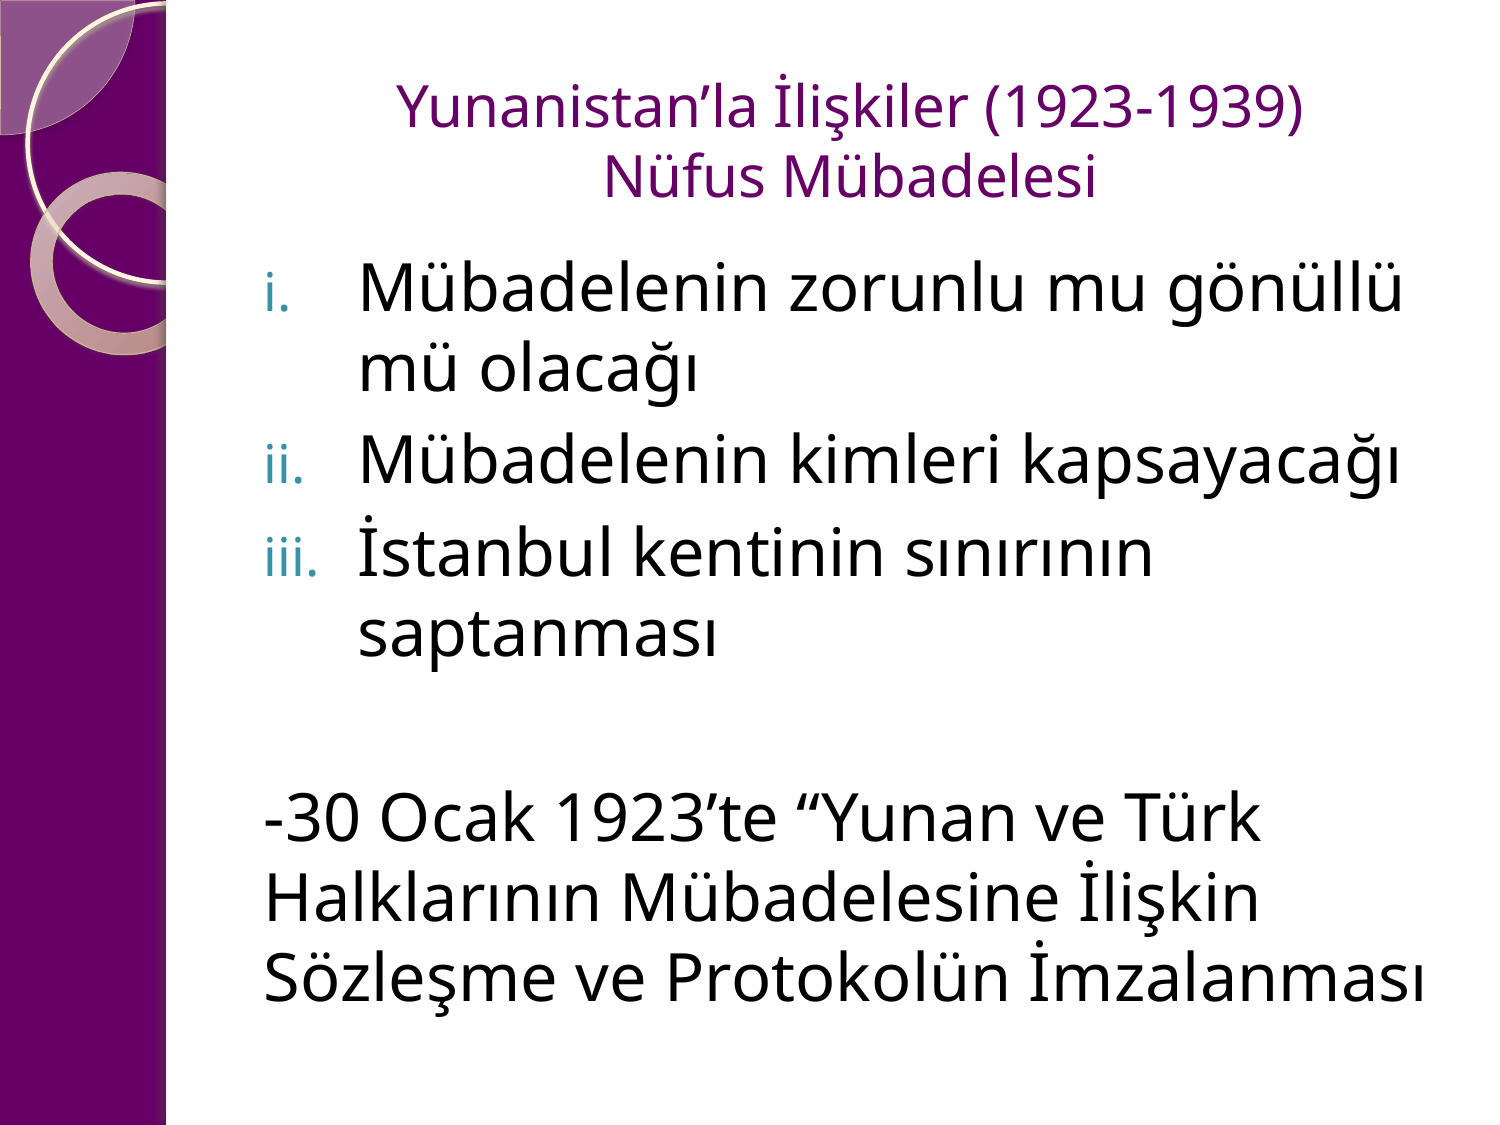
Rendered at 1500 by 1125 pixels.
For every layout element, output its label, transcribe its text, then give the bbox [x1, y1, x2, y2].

title Yunanistan’la İlişkiler (1923-1939) Nüfus Mübadelesi [235, 45, 1466, 233]
list Mübadelenin zorunlu mu gönüllü mü olacağı Mübadelenin kimleri kapsayacağı İstanbul kentinin sınırının saptanması -30 Ocak 1923’te “Yunan ve Türk Halklarının Mübadelesine İlişkin Sözleşme ve Protokolün İmzalanması [235, 237, 1466, 1025]
